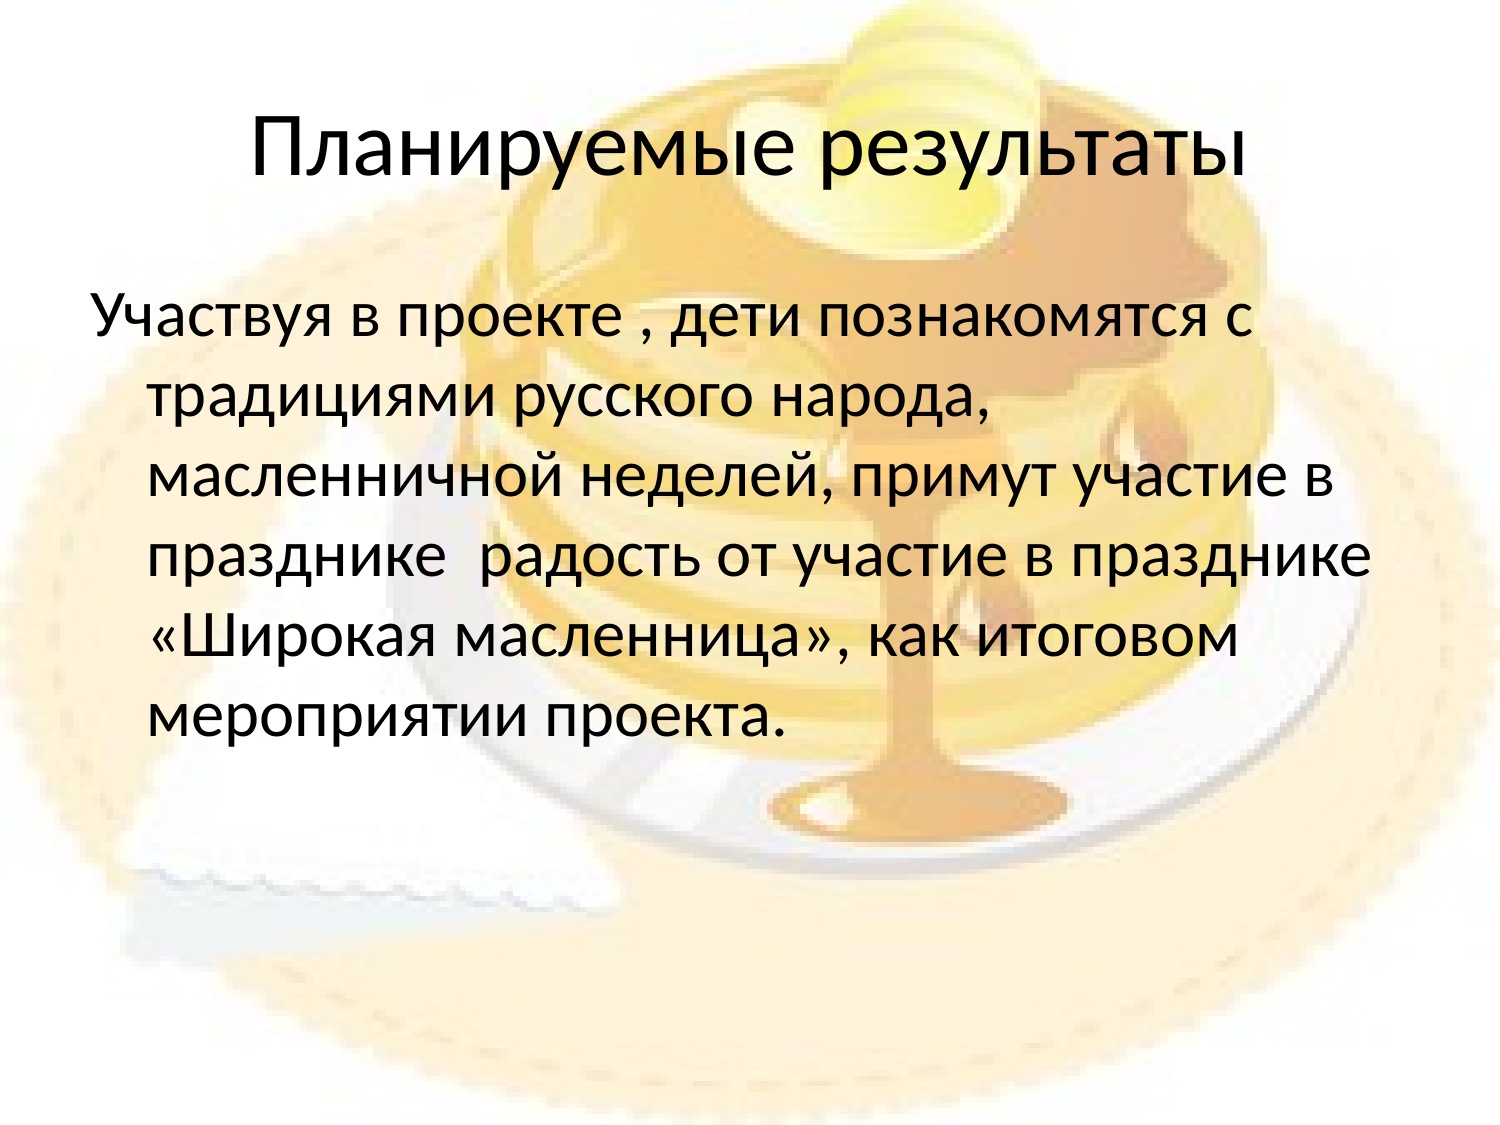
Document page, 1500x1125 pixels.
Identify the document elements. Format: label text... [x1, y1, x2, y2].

title Планируемые результаты [75, 45, 1425, 233]
list Участвуя в проекте , дети познакомятся с традициями русского народа, масленничной неделей, примут участие в празднике радость от участие в празднике «Широкая масленница», как итоговом мероприятии проекта. [75, 262, 1425, 1005]
